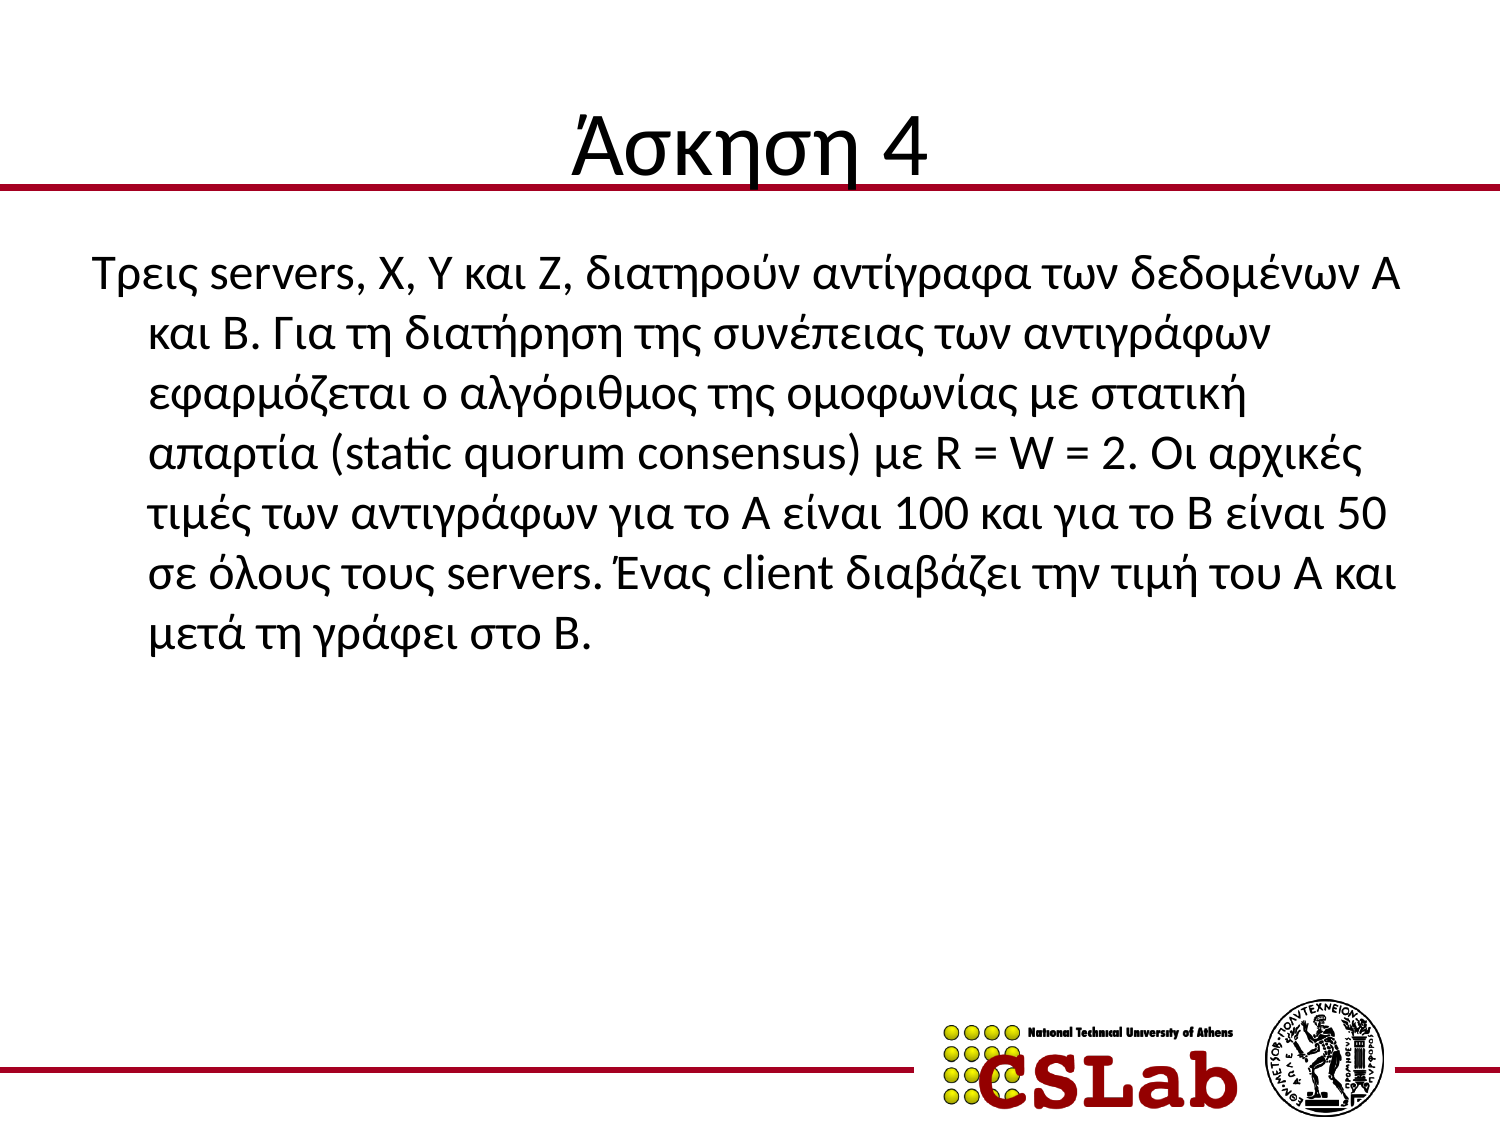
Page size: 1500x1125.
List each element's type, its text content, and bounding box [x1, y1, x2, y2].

picture [937, 1022, 1243, 1118]
picture [1265, 999, 1384, 1117]
list Τρεις servers, Χ, Υ και Z, διατηρούν αντίγραφα των δεδομένων Α και Β. Για τη διατήρηση της συνέπειας των αντιγράφων εφαρμόζεται ο αλγόριθμος της ομοφωνίας με στατική απαρτία (static quorum consensus) με R = W = 2. Οι αρχικές τιμές των αντιγράφων για το Α είναι 100 και για το Β είναι 50 σε όλους τους servers. Ένας client διαβάζει την τιμή του Α και μετά τη γράφει στο Β. [76, 231, 1427, 975]
title Άσκηση 4 [74, 44, 1426, 233]
